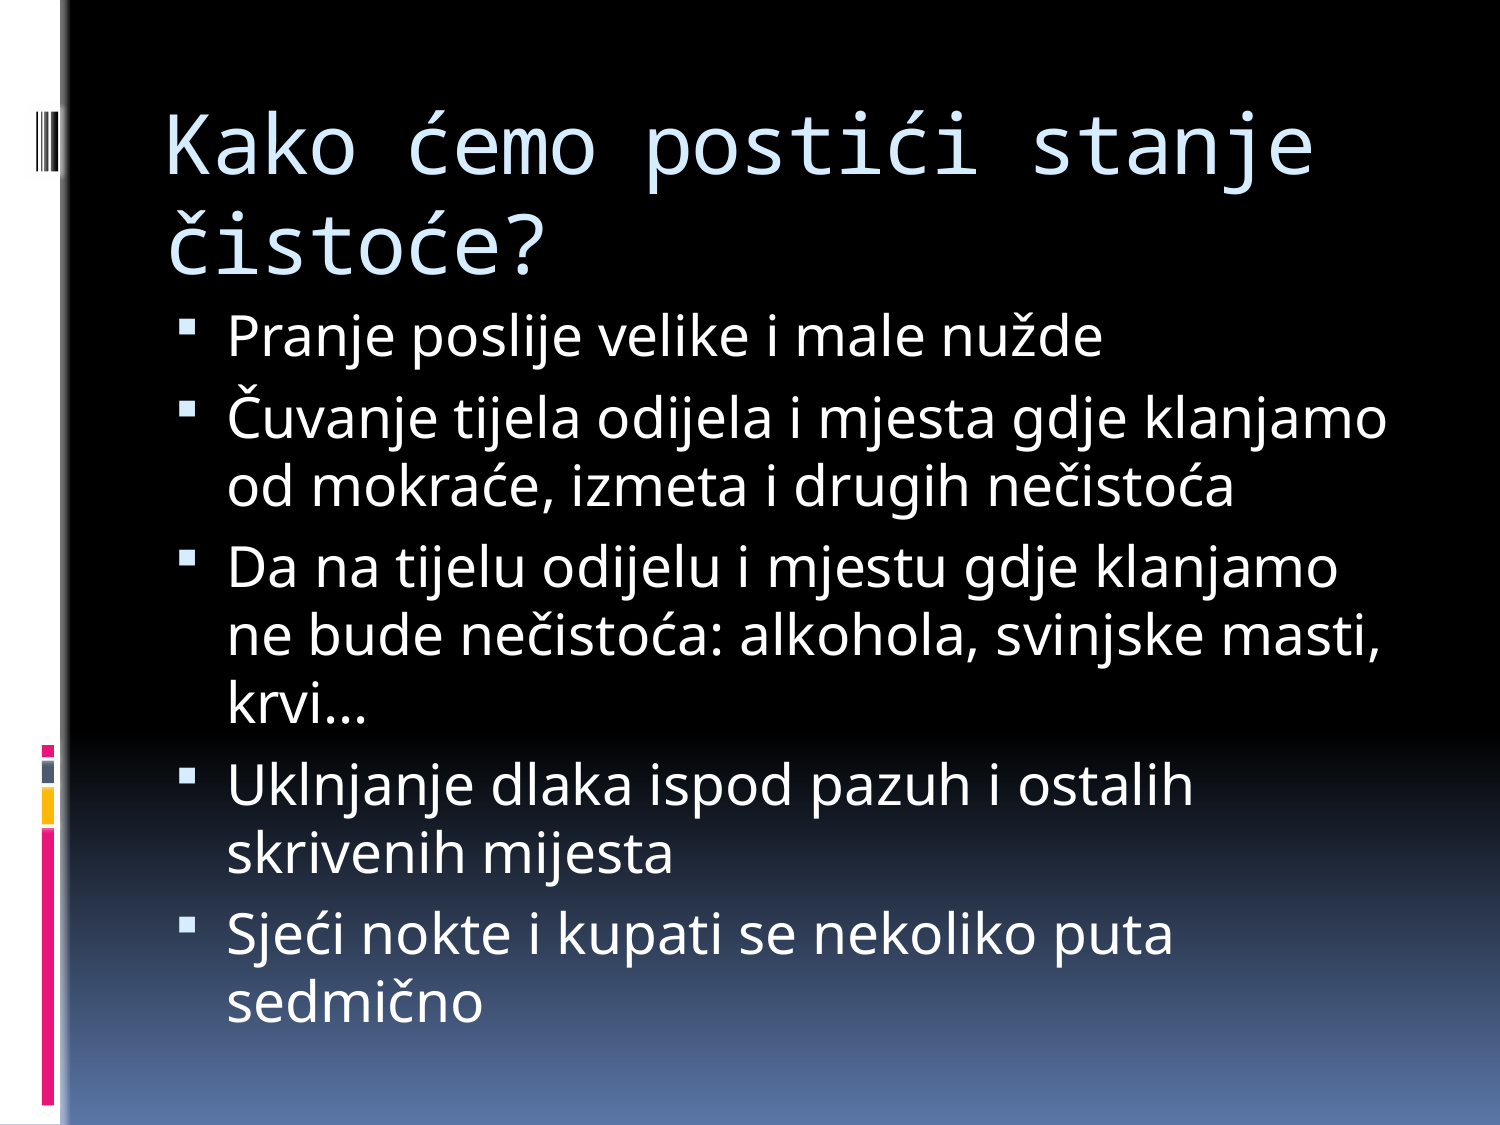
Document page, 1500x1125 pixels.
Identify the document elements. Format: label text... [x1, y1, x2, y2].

title Kako ćemo postići stanje čistoće? [150, 83, 1425, 292]
list Pranje poslije velike i male nužde Čuvanje tijela odijela i mjesta gdje klanjamo od mokraće, izmeta i drugih nečistoća Da na tijelu odijelu i mjestu gdje klanjamo ne bude nečistoća: alkohola, svinjske masti, krvi... Uklnjanje dlaka ispod pazuh i ostalih skrivenih mijesta Sjeći nokte i kupati se nekoliko puta sedmično [150, 292, 1425, 1043]
